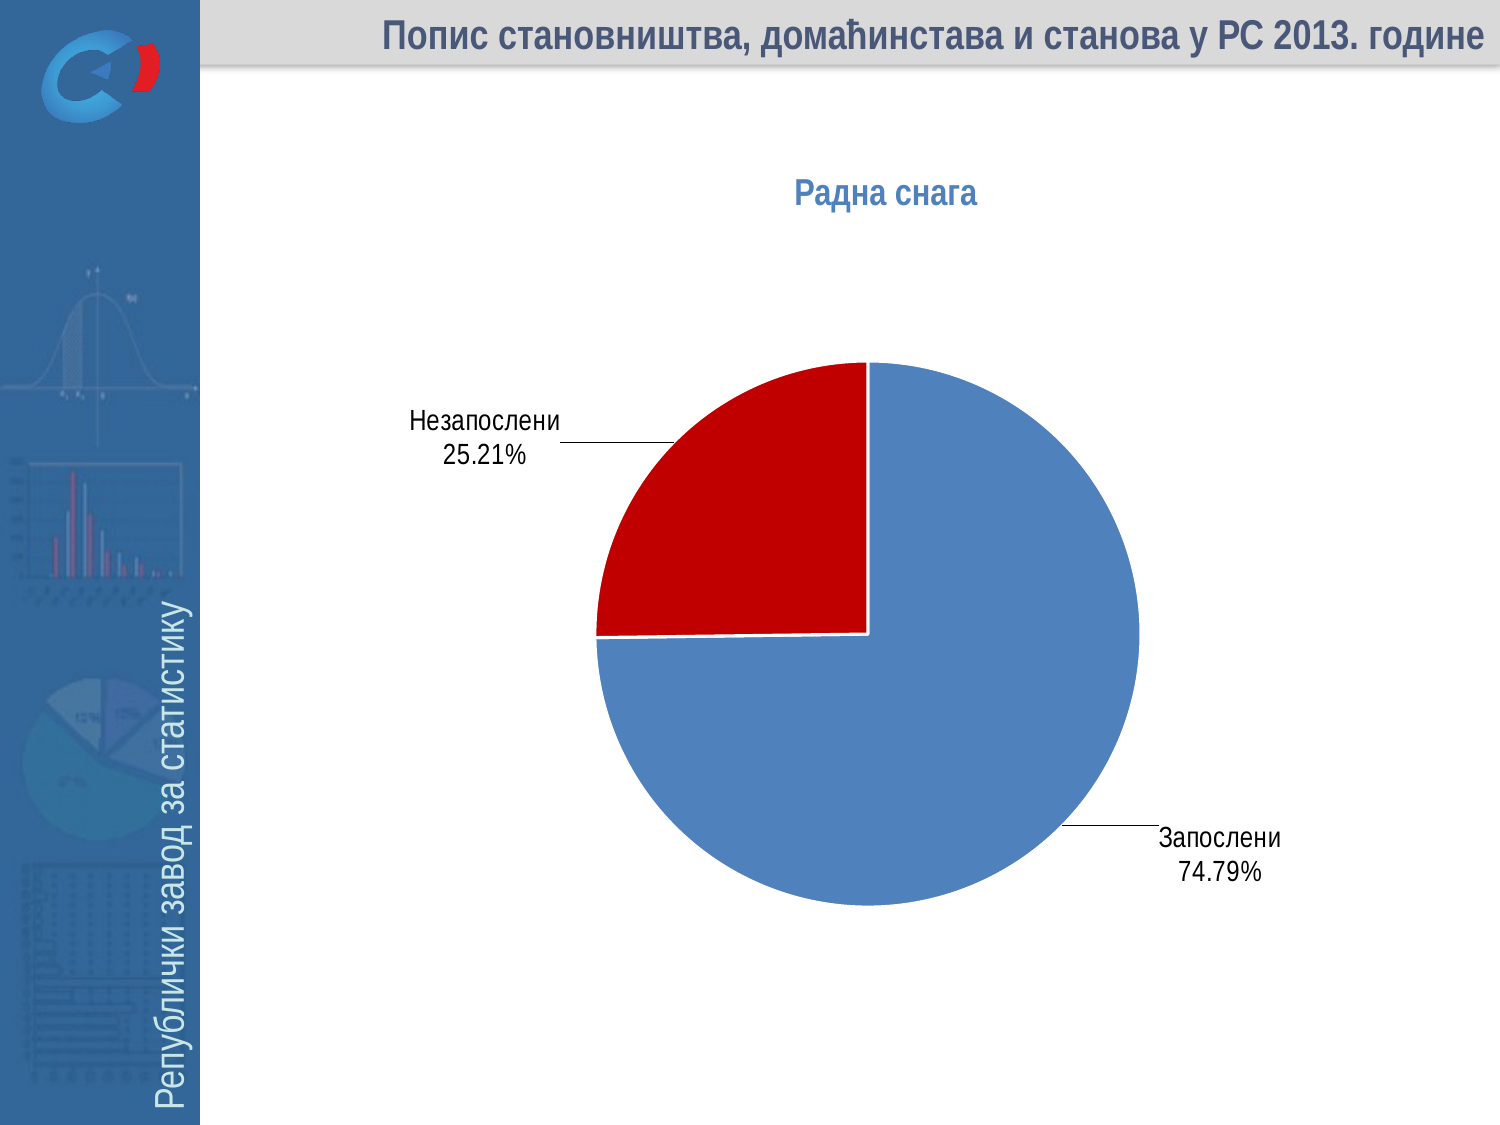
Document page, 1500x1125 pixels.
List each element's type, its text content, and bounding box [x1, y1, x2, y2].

picture [0, 0, 201, 1125]
text_box Попис становништва, домаћинстава и станова у РС 2013. године [202, 1, 1500, 65]
chart [317, 338, 1382, 977]
text_box Радна снага [442, 160, 1329, 221]
